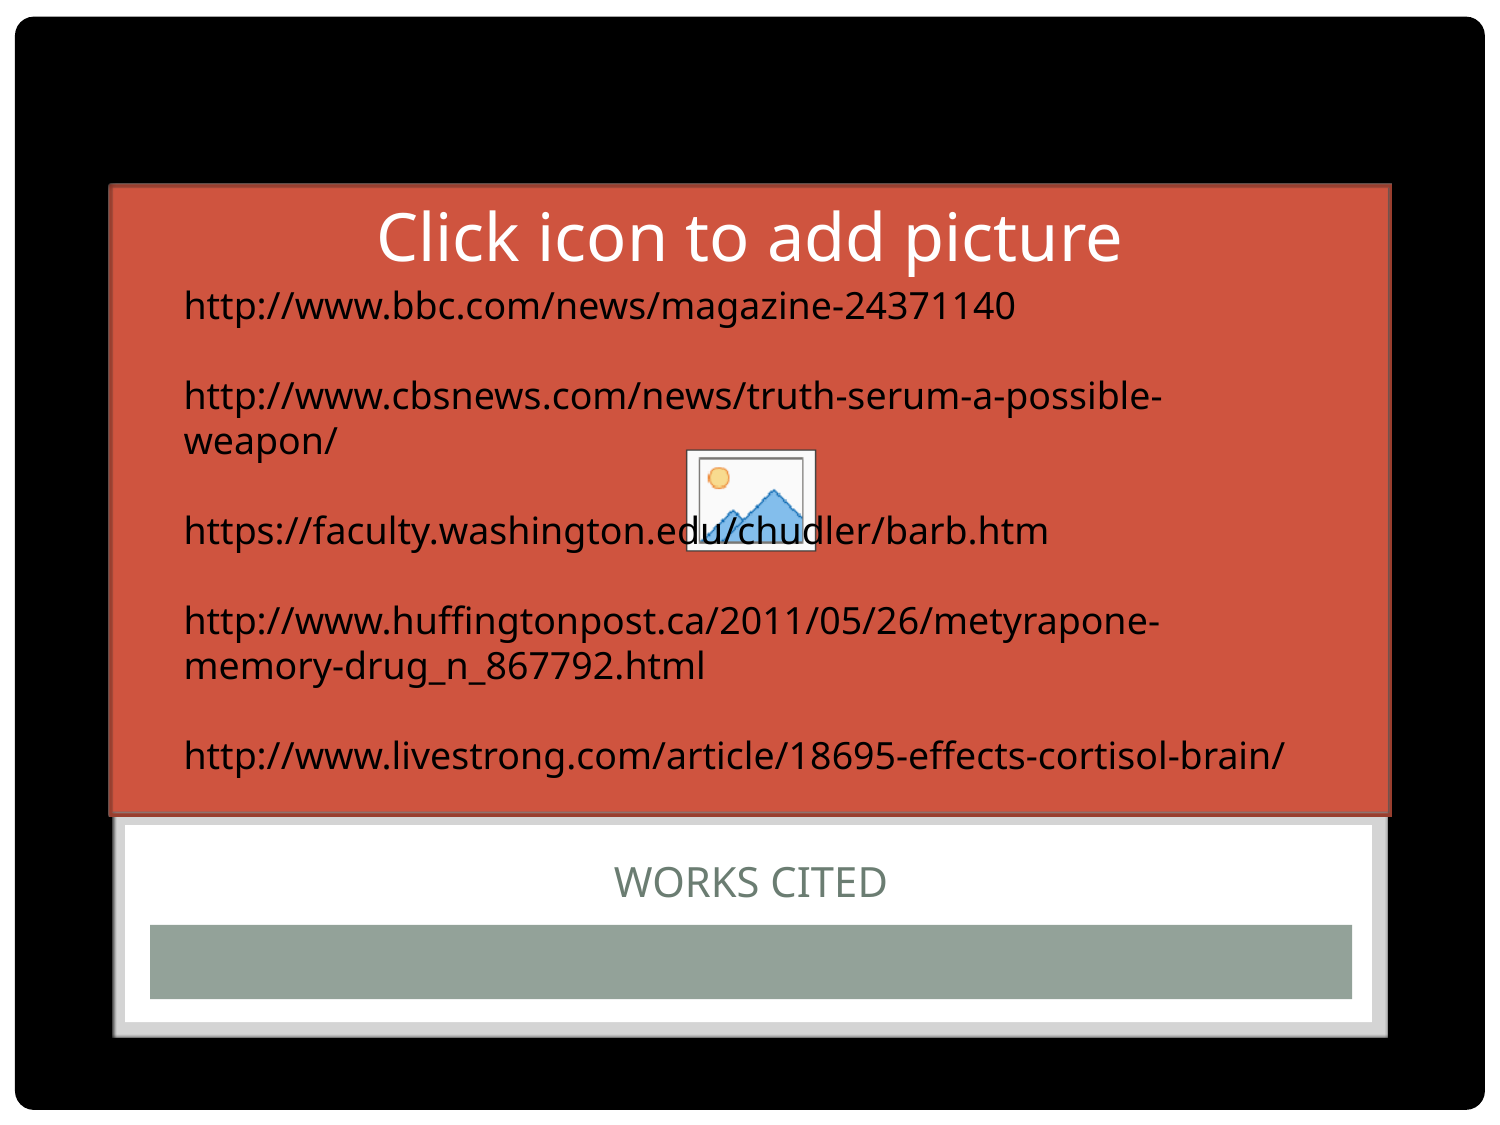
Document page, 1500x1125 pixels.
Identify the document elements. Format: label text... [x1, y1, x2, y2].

title Works cited [150, 837, 1353, 924]
picture [112, 187, 1388, 813]
